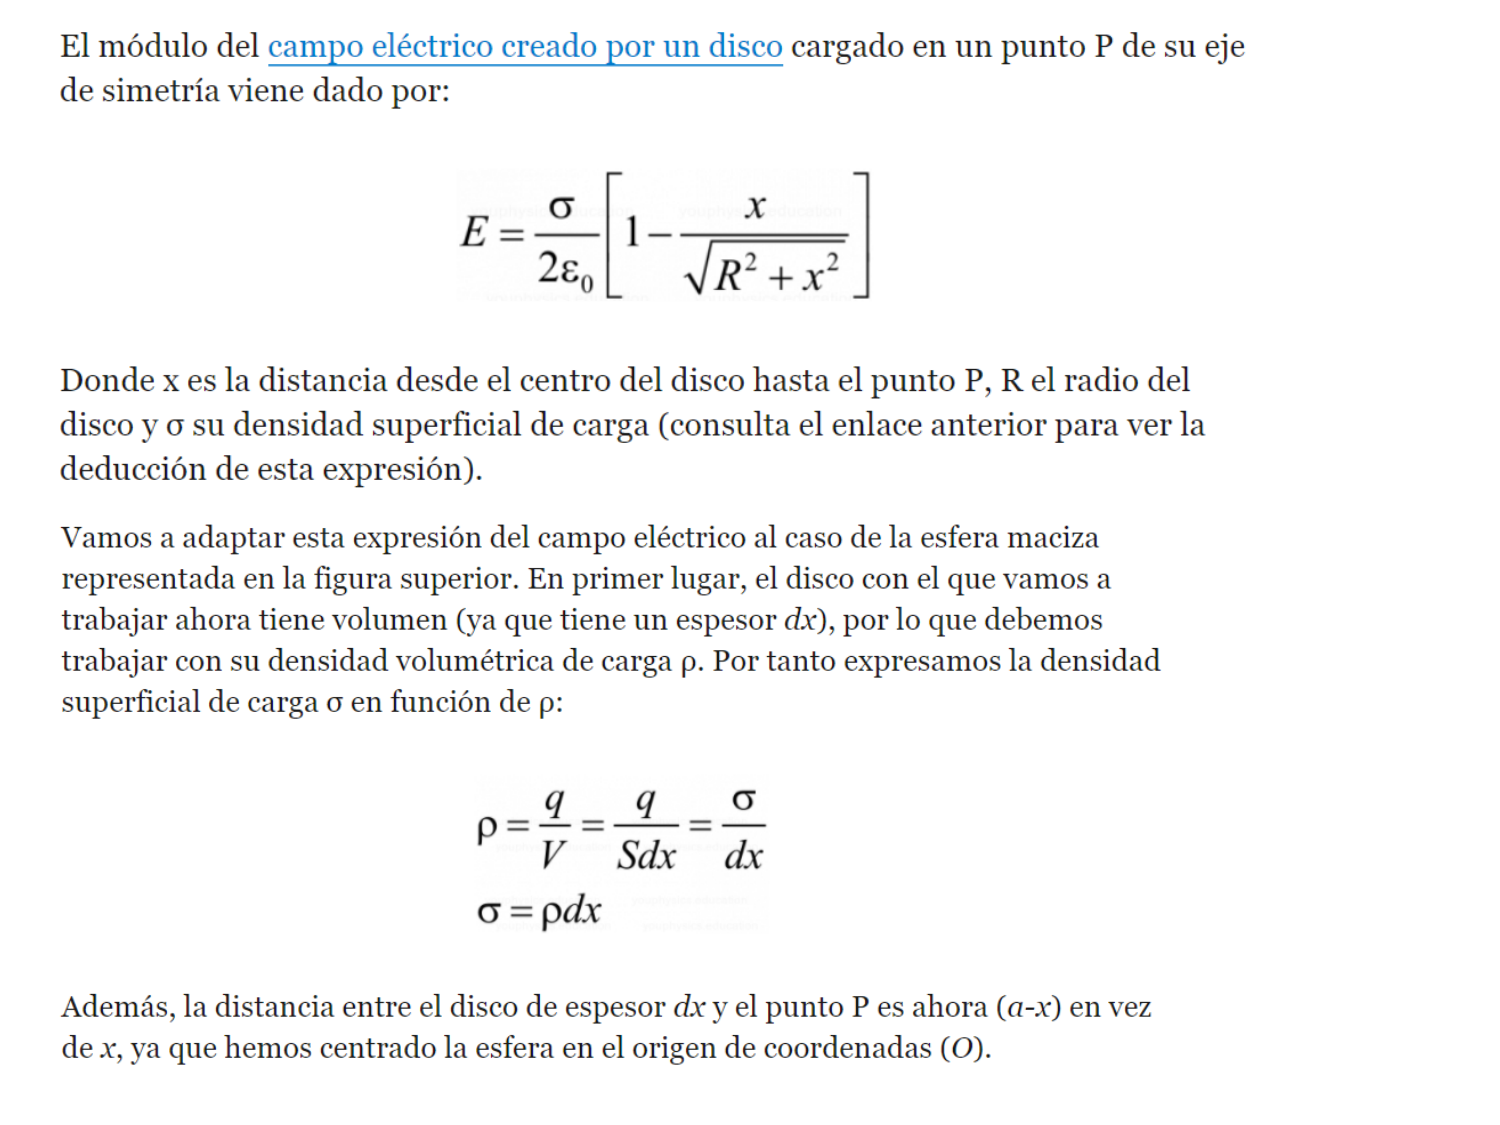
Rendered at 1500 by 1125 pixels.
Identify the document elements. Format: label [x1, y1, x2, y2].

picture [11, 0, 1276, 1091]
